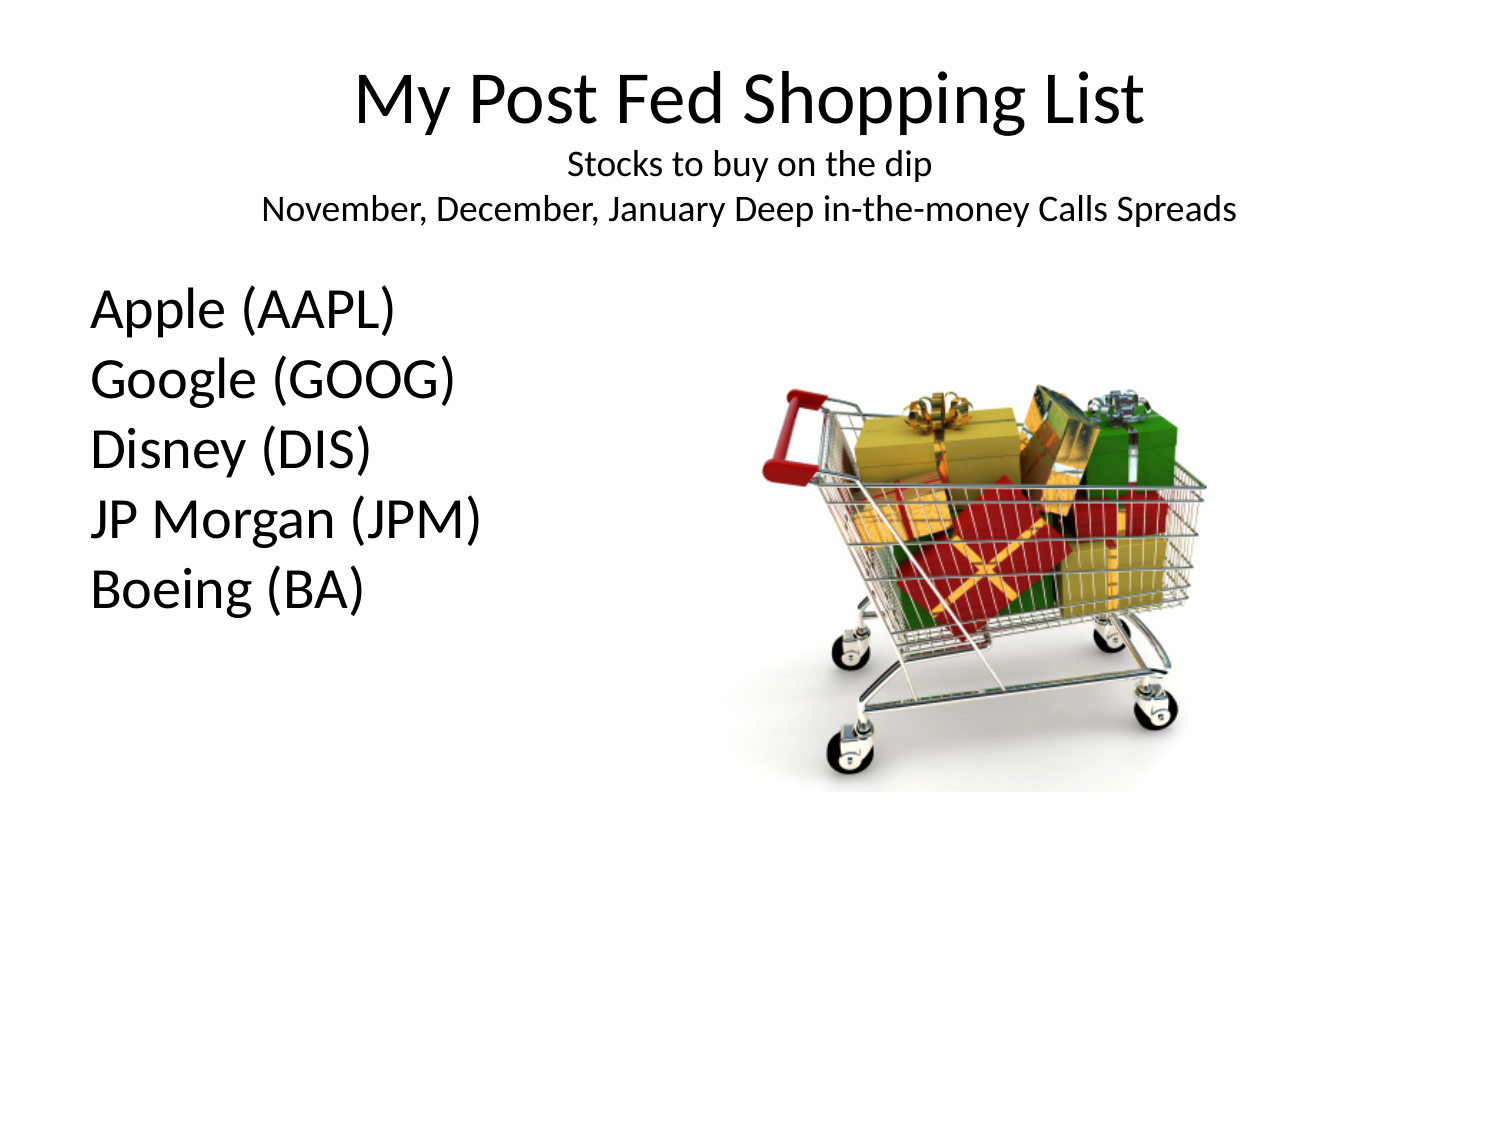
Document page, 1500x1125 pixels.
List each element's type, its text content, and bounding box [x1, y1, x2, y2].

title My Post Fed Shopping List Stocks to buy on the dip November, December, January Deep in-the-money Calls Spreads [74, 44, 1426, 233]
list Apple (AAPL) Google (GOOG) Disney (DIS) JP Morgan (JPM) Boeing (BA) [74, 262, 1426, 1006]
picture [724, 349, 1280, 792]
